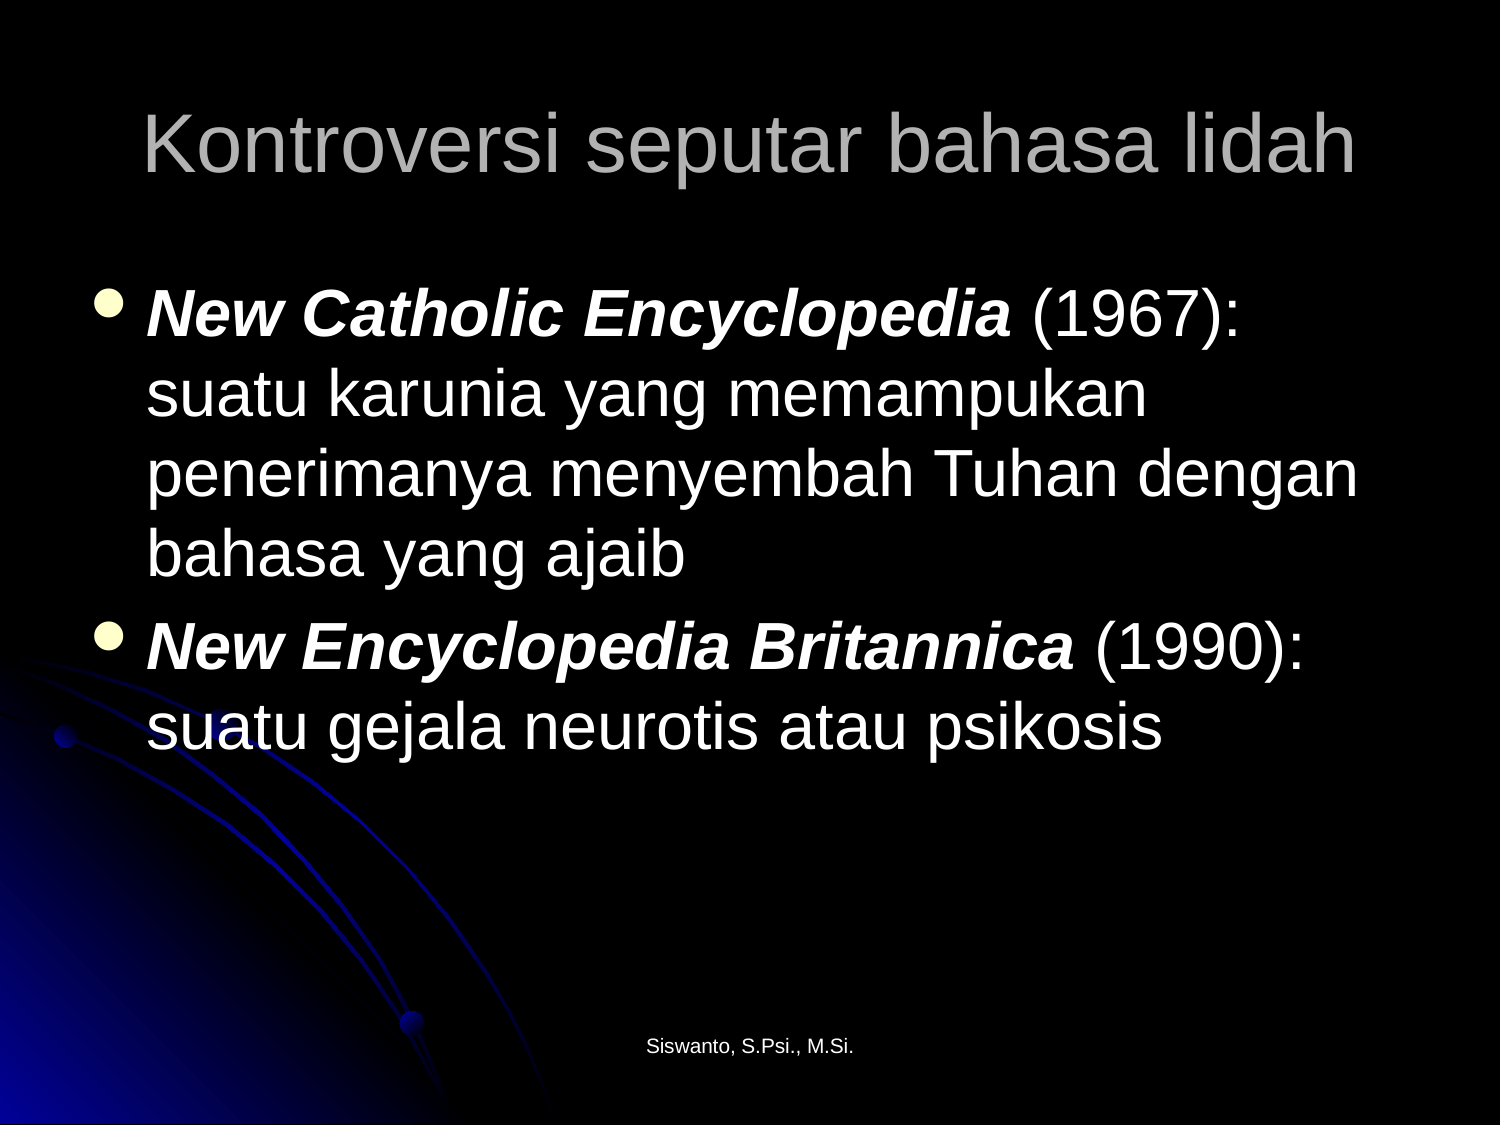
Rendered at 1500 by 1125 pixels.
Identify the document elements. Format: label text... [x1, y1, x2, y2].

list New Catholic Encyclopedia (1967): suatu karunia yang memampukan penerimanya menyembah Tuhan dengan bahasa yang ajaib New Encyclopedia Britannica (1990): suatu gejala neurotis atau psikosis [74, 262, 1426, 1006]
title Kontroversi seputar bahasa lidah [74, 45, 1426, 233]
footer Siswanto, S.Psi., M.Si. [512, 1024, 988, 1101]
